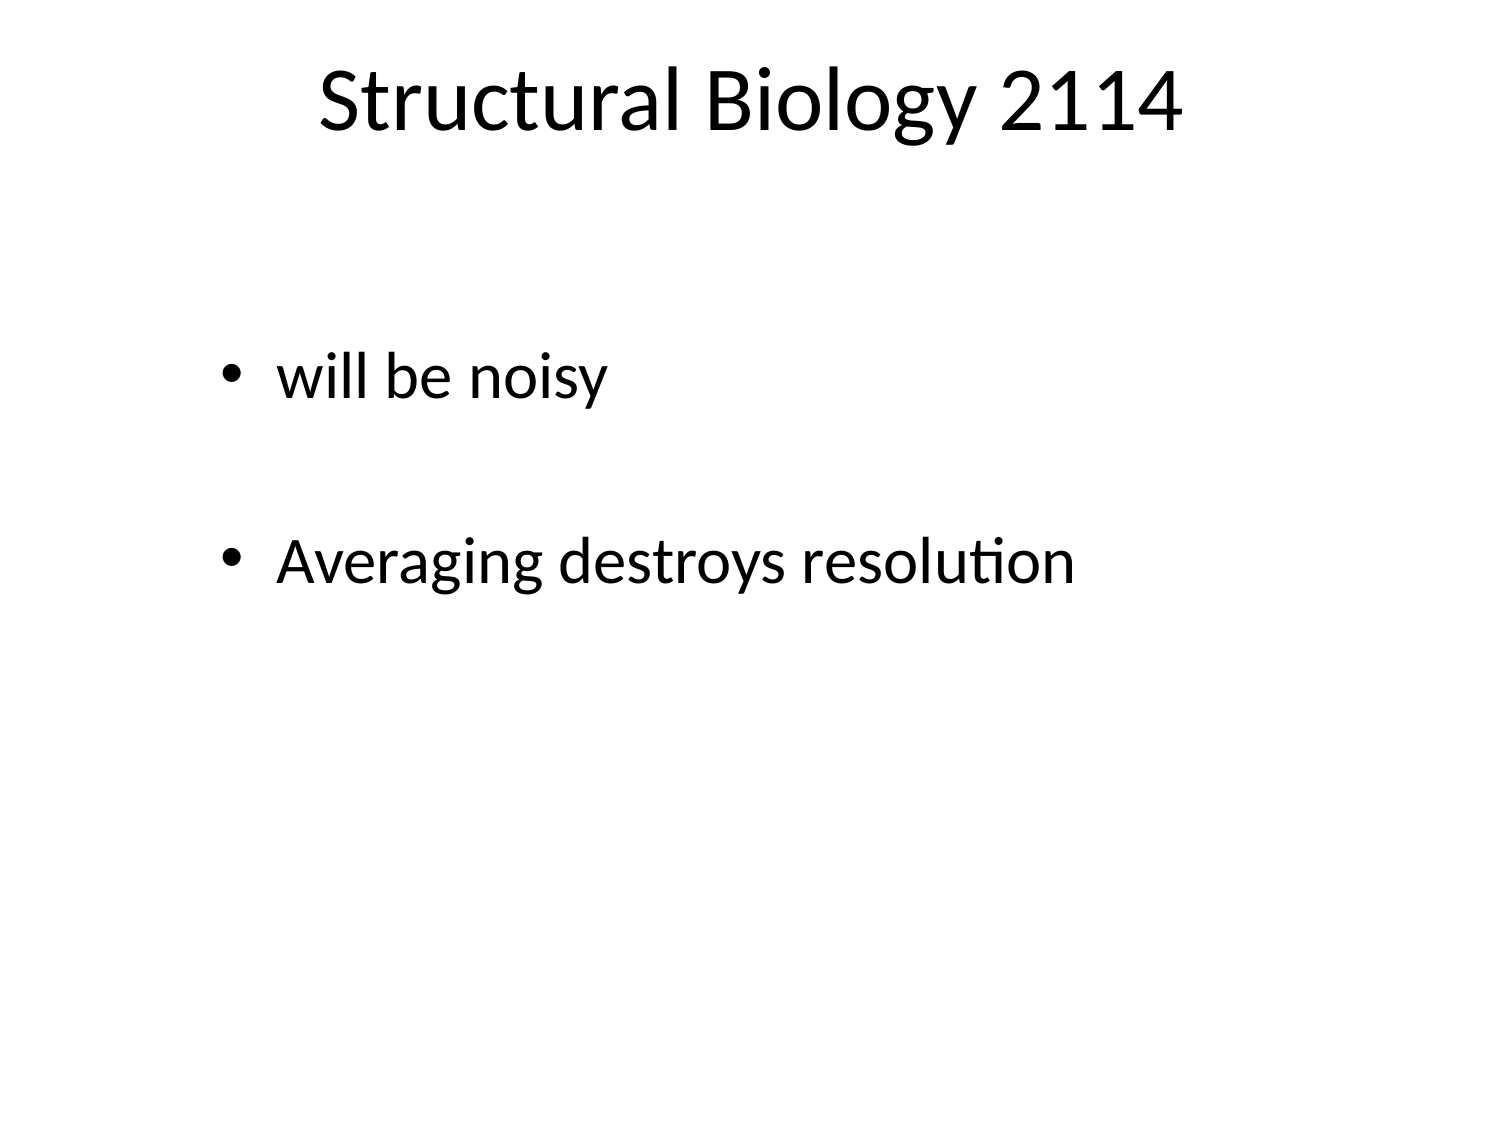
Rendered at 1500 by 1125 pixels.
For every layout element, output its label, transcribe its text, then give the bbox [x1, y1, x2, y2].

list will be noisy Averaging destroys resolution [205, 244, 1425, 991]
title Structural Biology 2114 [77, 0, 1428, 188]
